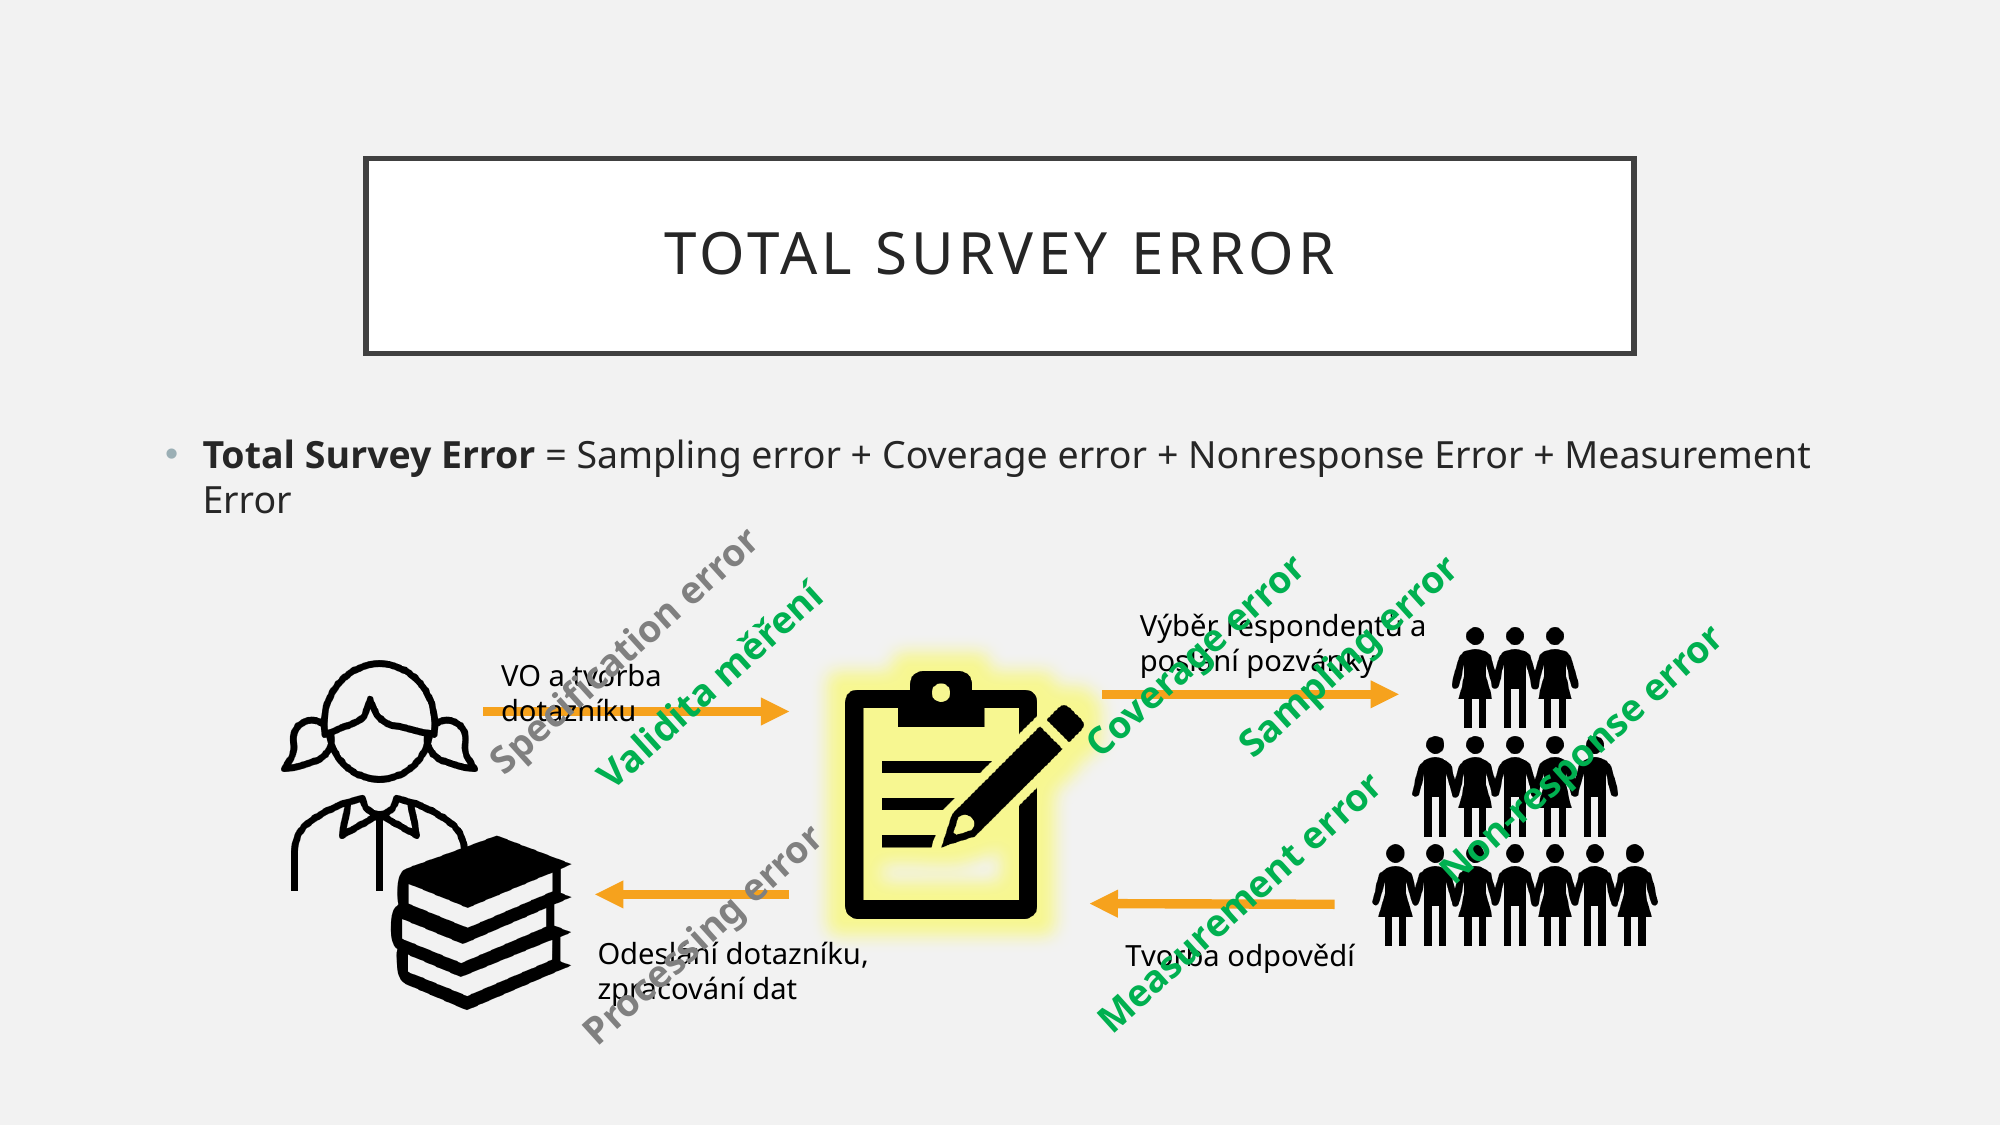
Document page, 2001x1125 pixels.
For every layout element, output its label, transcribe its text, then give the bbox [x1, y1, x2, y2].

title Total survey error [363, 156, 1637, 356]
list Total Survey Error = Sampling error + Coverage error + Nonresponse Error + Measurement Error [149, 357, 1850, 920]
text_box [216, 593, 1784, 1029]
